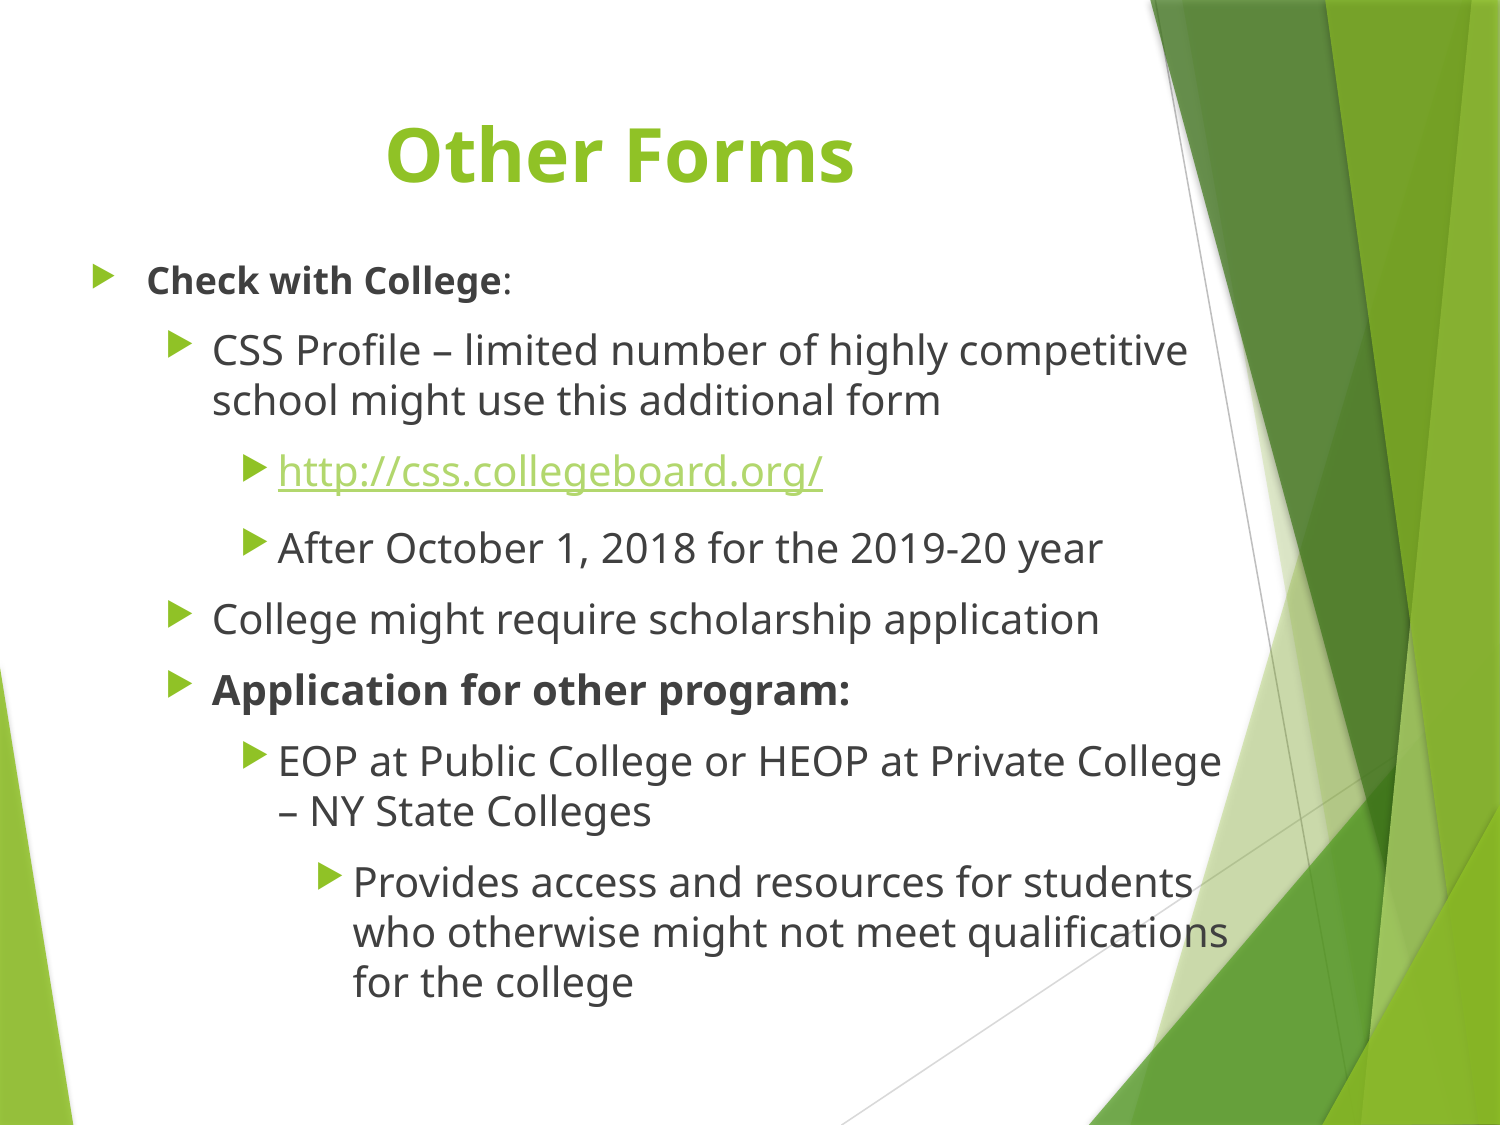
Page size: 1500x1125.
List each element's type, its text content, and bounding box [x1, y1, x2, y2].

title Other Forms [99, 99, 1142, 249]
list Check with College: CSS Profile – limited number of highly competitive school might use this additional form http://css.collegeboard.org/ After October 1, 2018 for the 2019-20 year College might require scholarship application Application for other program: EOP at Public College or HEOP at Private College – NY State Colleges Provides access and resources for students who otherwise might not meet qualifications for the college [75, 249, 1250, 1088]
